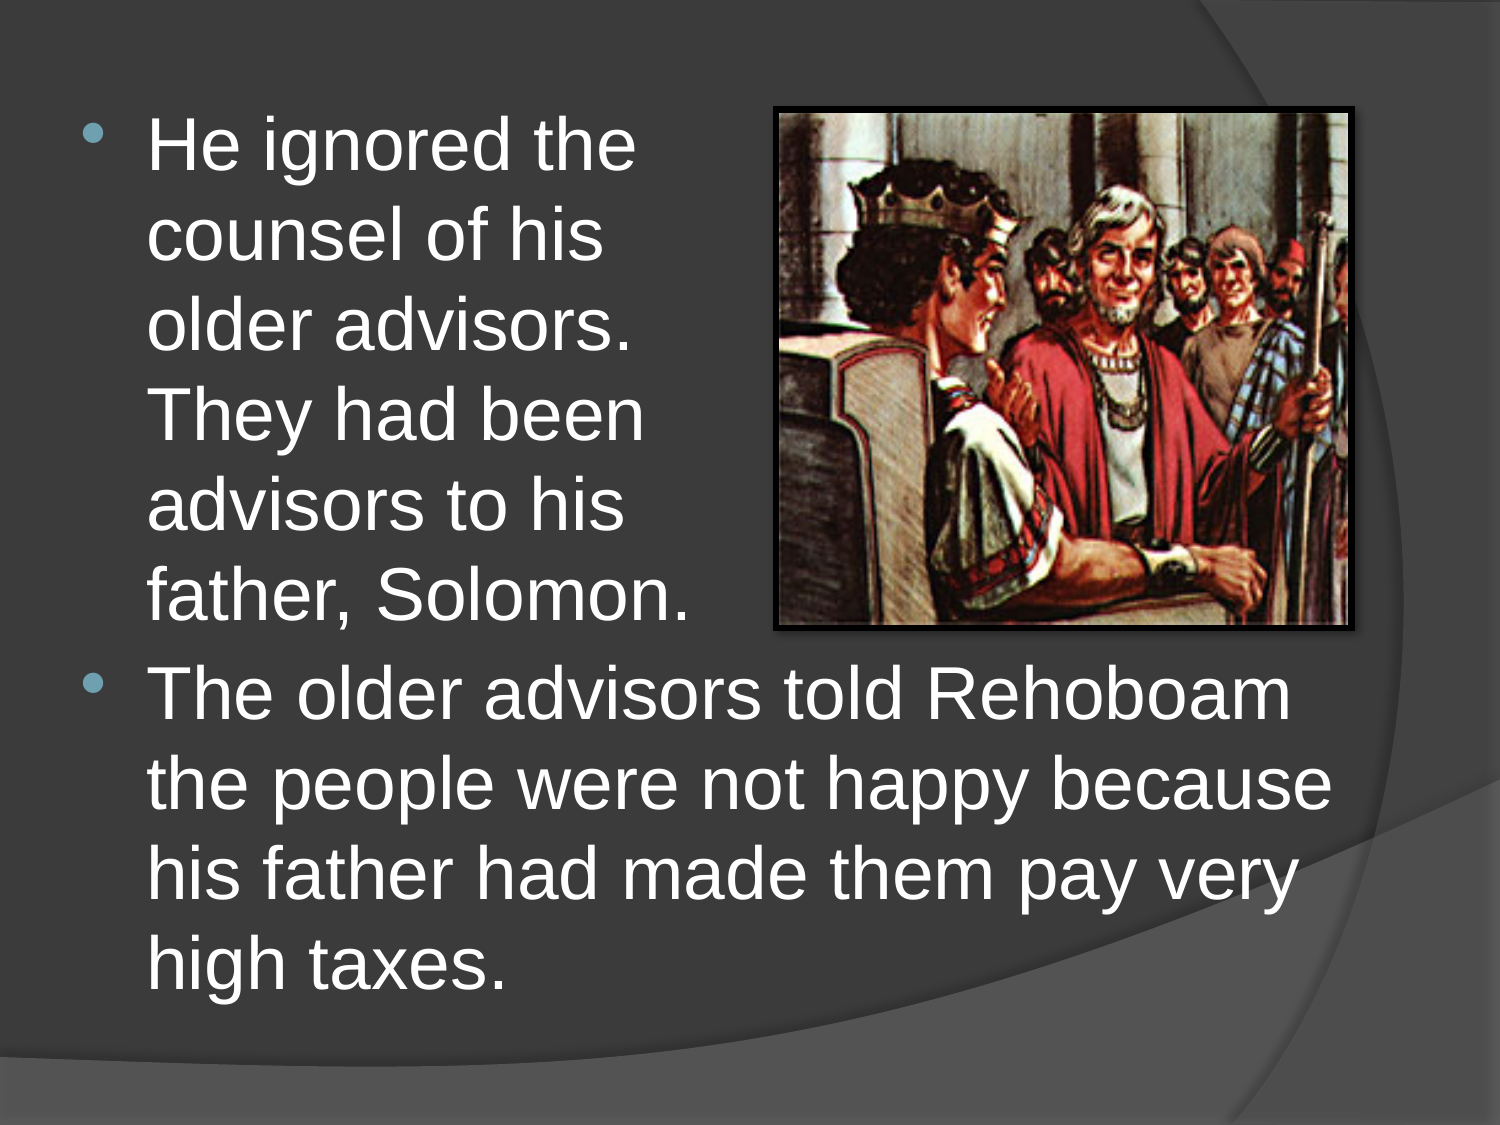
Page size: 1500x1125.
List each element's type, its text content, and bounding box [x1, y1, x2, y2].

text_box The older advisors told Rehoboam the people were not happy because his father had made them pay very high taxes. [62, 637, 1350, 1038]
text_box He ignored the counsel of his older advisors. They had been advisors to his father, Solomon. [62, 87, 800, 637]
picture [778, 112, 1349, 626]
